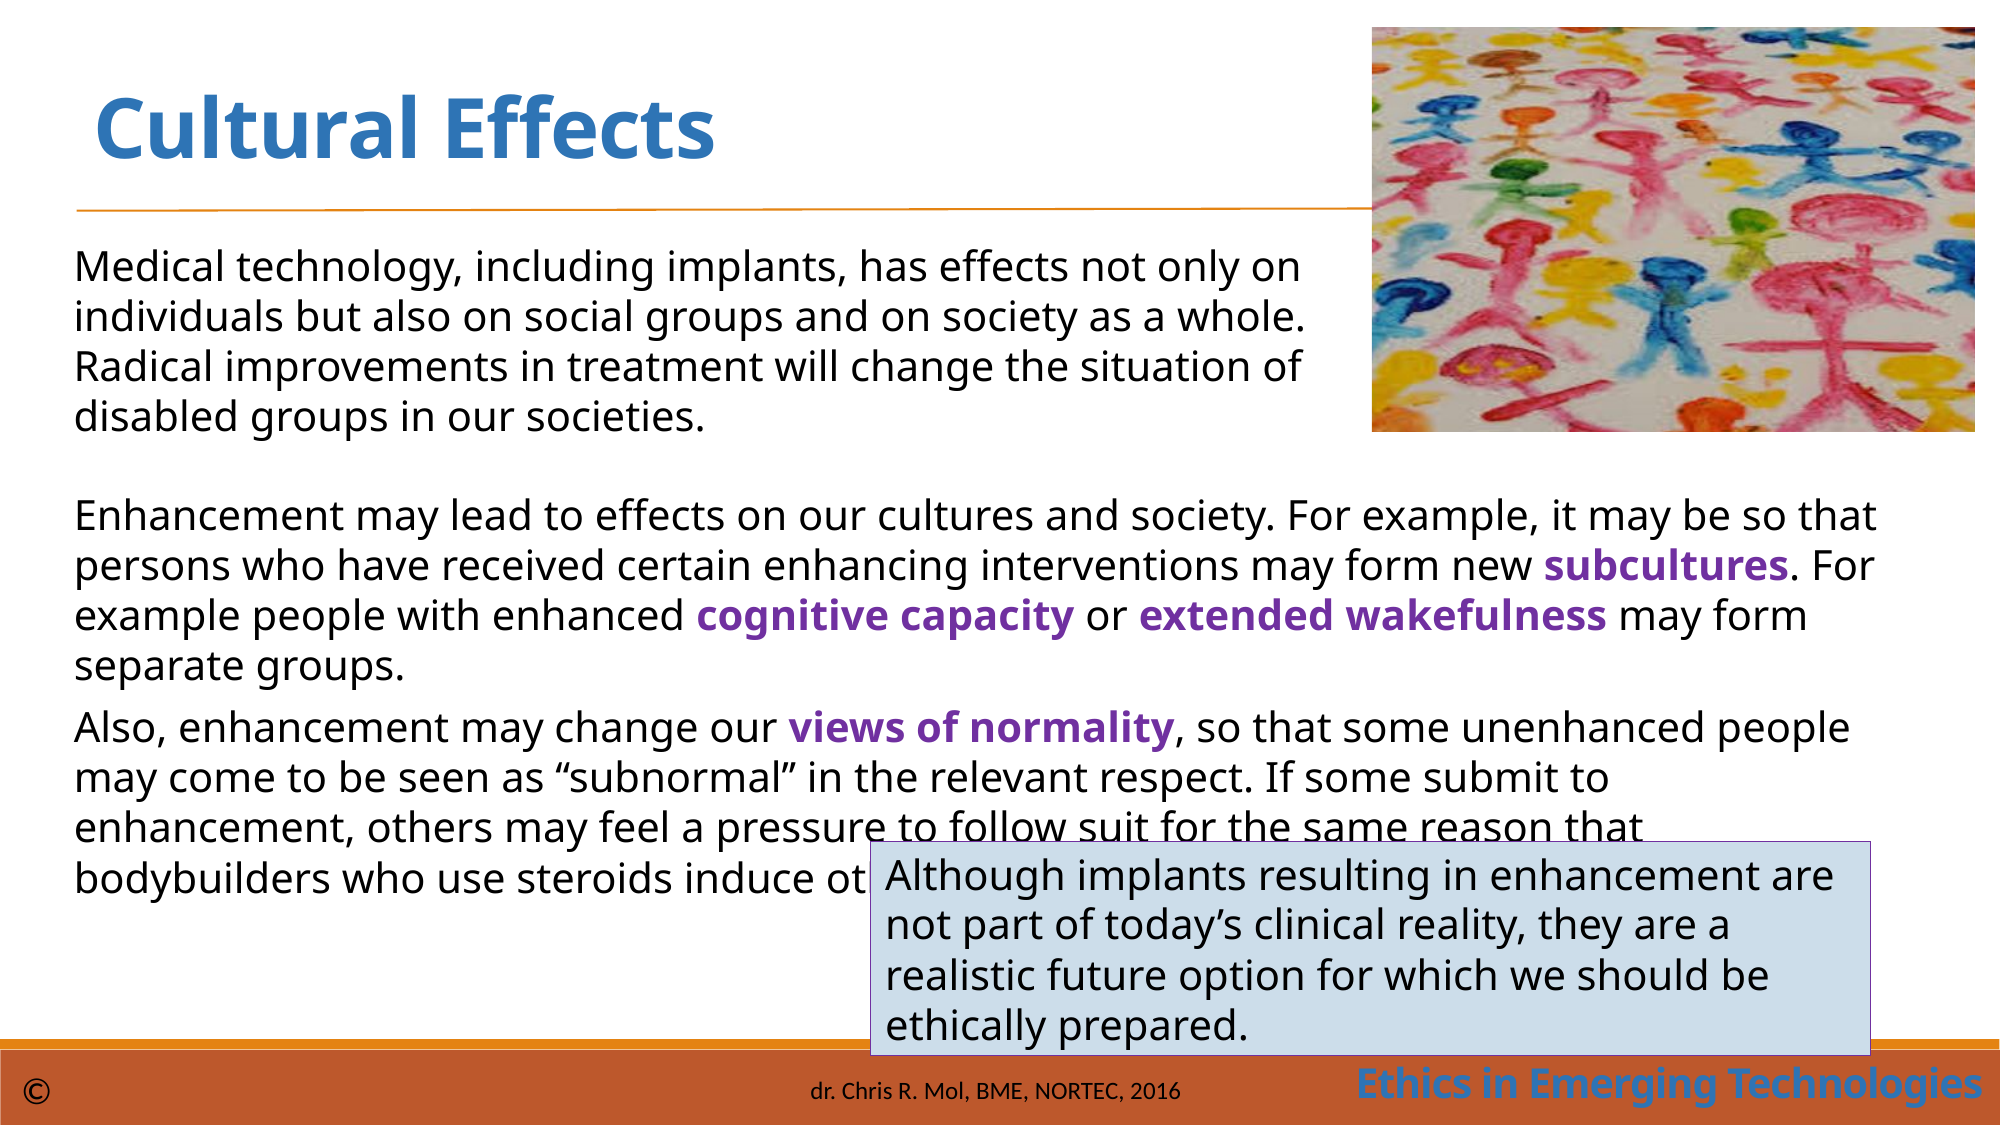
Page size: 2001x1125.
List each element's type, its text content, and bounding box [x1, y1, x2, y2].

picture [1371, 26, 1976, 433]
text_box © [6, 1059, 68, 1120]
text_box Ethics in Emerging Technologies [1277, 1056, 1999, 1115]
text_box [76, 207, 1368, 212]
text_box Although implants resulting in enhancement are not part of today’s clinical reality, they are a realistic future option for which we should be ethically prepared. [870, 841, 1871, 1056]
title Cultural Effects [78, 72, 1368, 183]
text_box Enhancement may lead to effects on our cultures and society. For example, it may be so that persons who have received certain enhancing interventions may form new subcultures. For example people with enhanced cognitive capacity or extended wakefulness may form separate groups. Also, enhancement may change our views of normality, so that some unenhanced people may come to be seen as ‘‘subnormal’’ in the relevant respect. If some submit to enhancement, others may feel a pressure to follow suit for the same reason that bodybuilders who use steroids induce others to do the same. [58, 481, 1913, 909]
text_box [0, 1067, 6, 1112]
text_box Medical technology, including implants, has effects not only on individuals but also on social groups and on society as a whole. Radical improvements in treatment will change the situation of disabled groups in our societies. [58, 231, 1348, 447]
text_box dr. Chris R. Mol, BME, NORTEC, 2016 [68, 1067, 1277, 1112]
